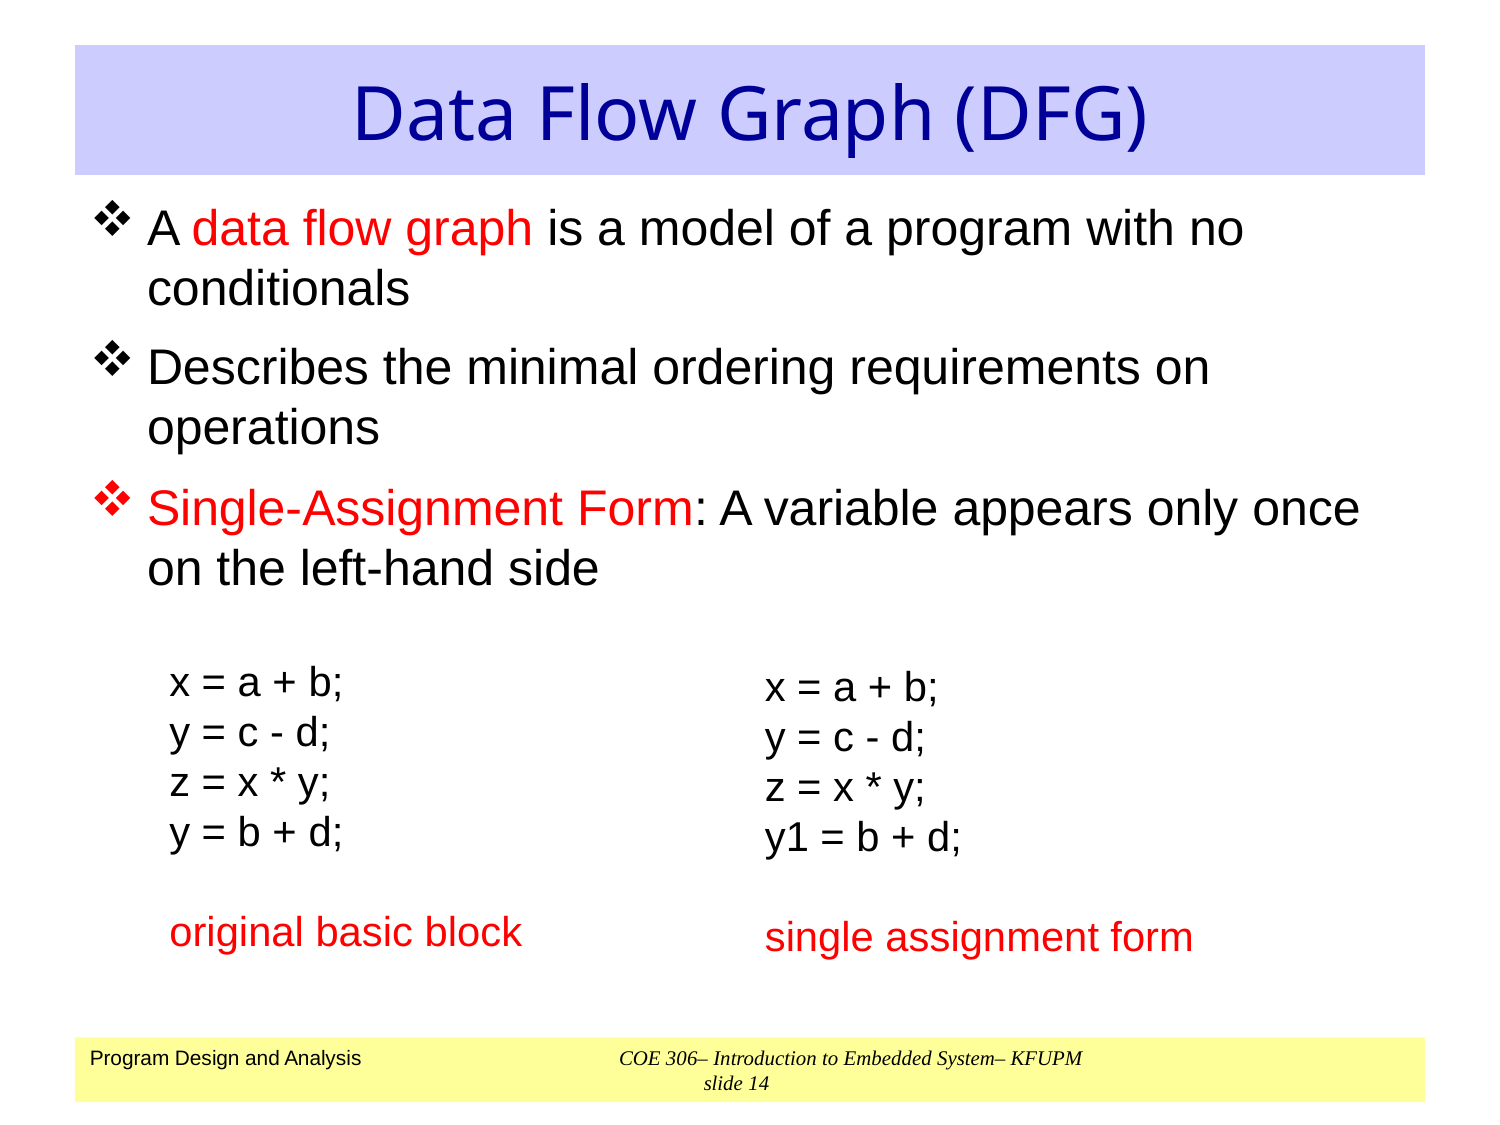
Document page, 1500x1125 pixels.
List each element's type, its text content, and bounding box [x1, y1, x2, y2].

title Data Flow Graph (DFG) [75, 45, 1425, 175]
text_box x = a + b; y = c - d; z = x * y; y1 = b + d; single assignment form [750, 651, 1261, 967]
text_box x = a + b; y = c - d; z = x * y; y = b + d; original basic block [154, 647, 552, 963]
list A data flow graph is a model of a program with no conditionals Describes the minimal ordering requirements on operations Single-Assignment Form: A variable appears only once on the left-hand side [75, 187, 1425, 1032]
